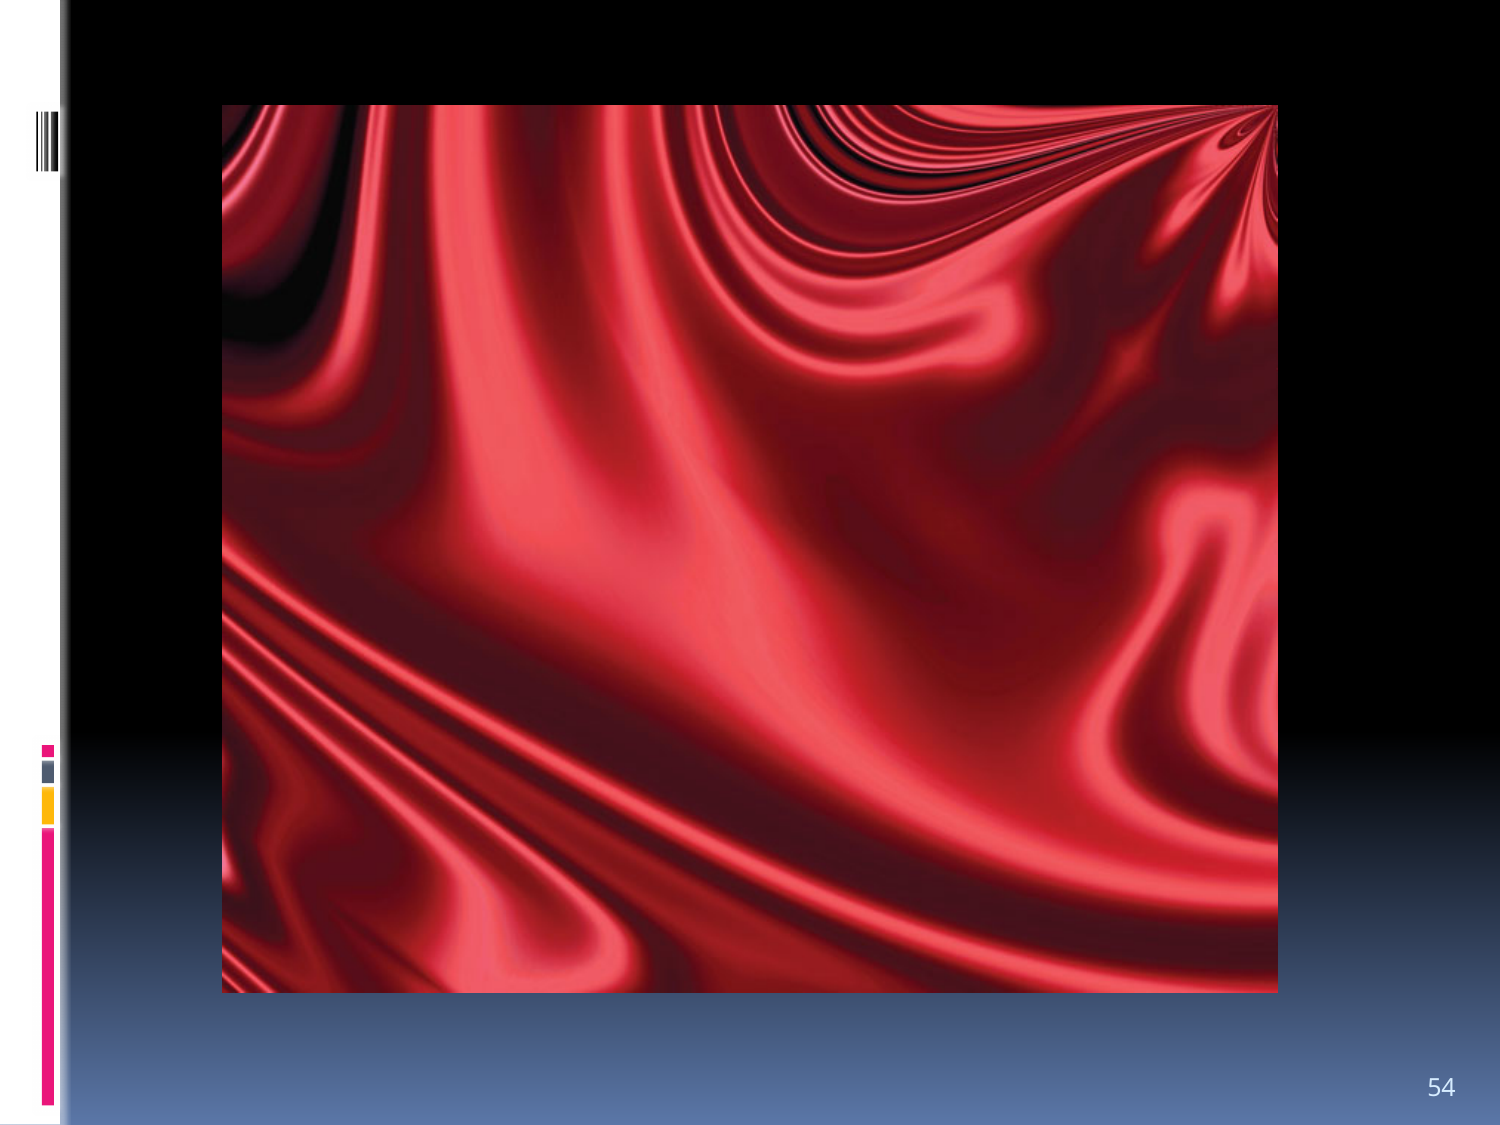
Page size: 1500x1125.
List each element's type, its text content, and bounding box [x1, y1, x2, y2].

slide_number 54 [1412, 1052, 1488, 1113]
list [222, 104, 1278, 994]
